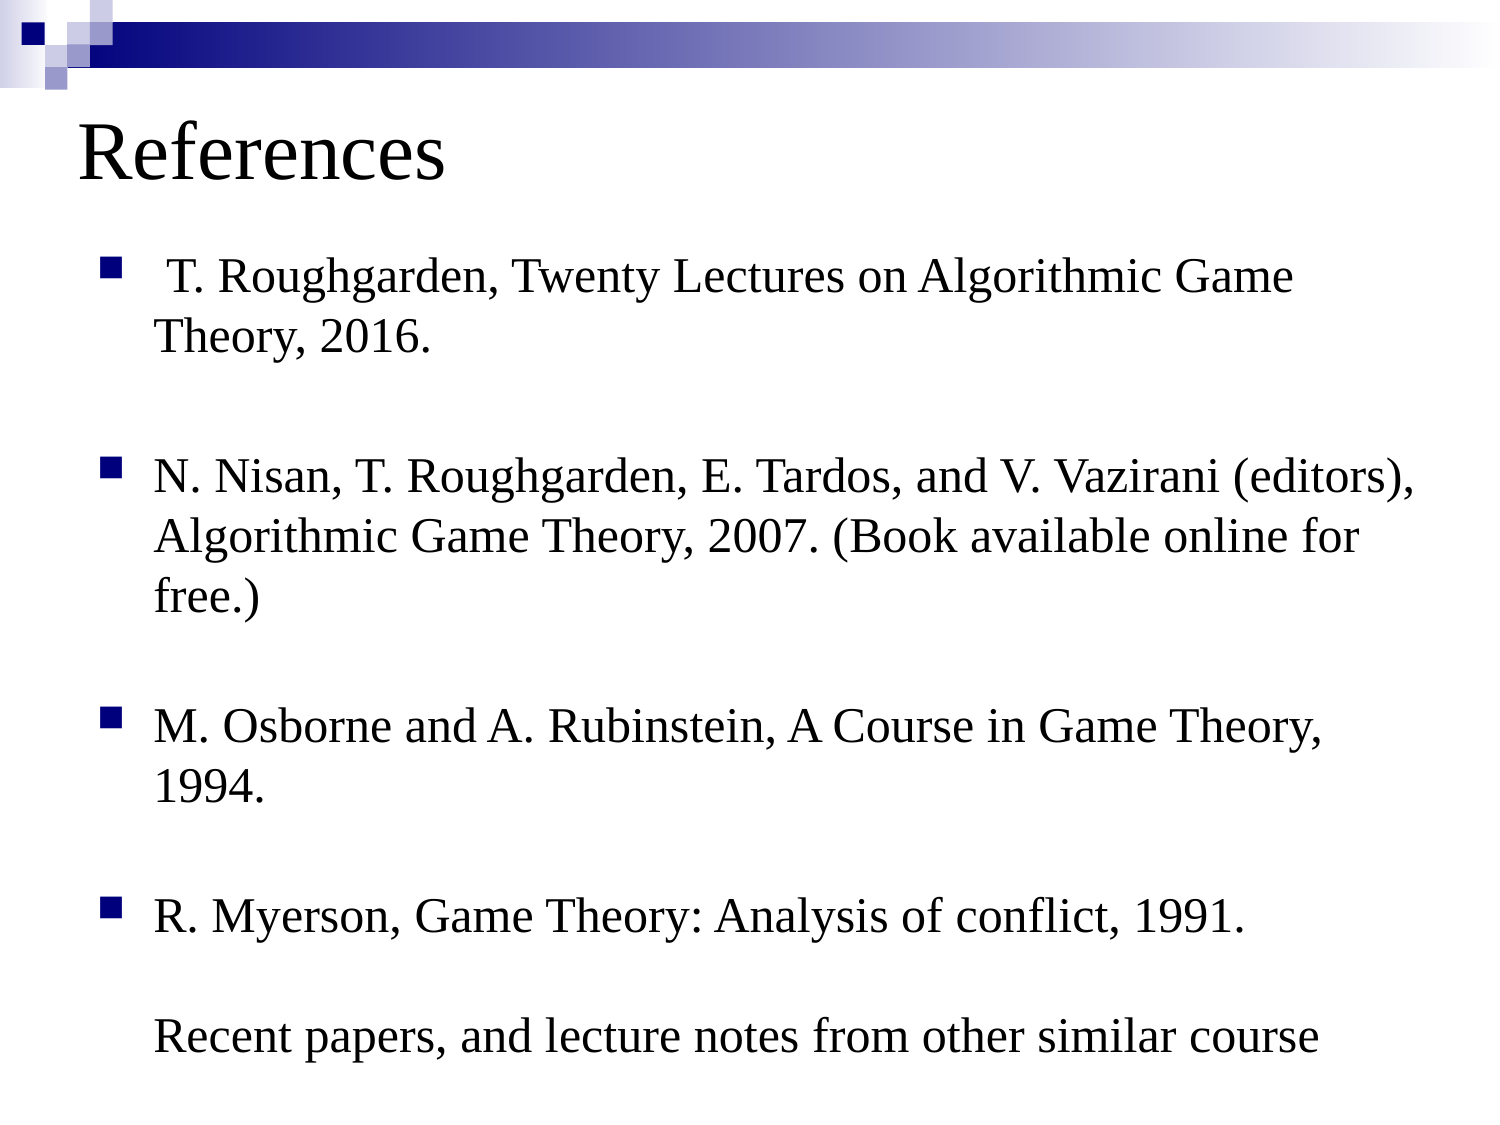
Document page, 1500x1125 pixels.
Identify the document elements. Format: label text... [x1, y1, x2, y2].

text_box T. Roughgarden, Twenty Lectures on Algorithmic Game Theory, 2016. N. Nisan, T. Roughgarden, E. Tardos, and V. Vazirani (editors), Algorithmic Game Theory, 2007. (Book available online for free.) M. Osborne and A. Rubinstein, A Course in Game Theory, 1994. R. Myerson, Game Theory: Analysis of conflict, 1991. Recent papers, and lecture notes from other similar course [82, 234, 1433, 873]
list [69, 271, 1420, 909]
title References [62, 33, 1413, 259]
